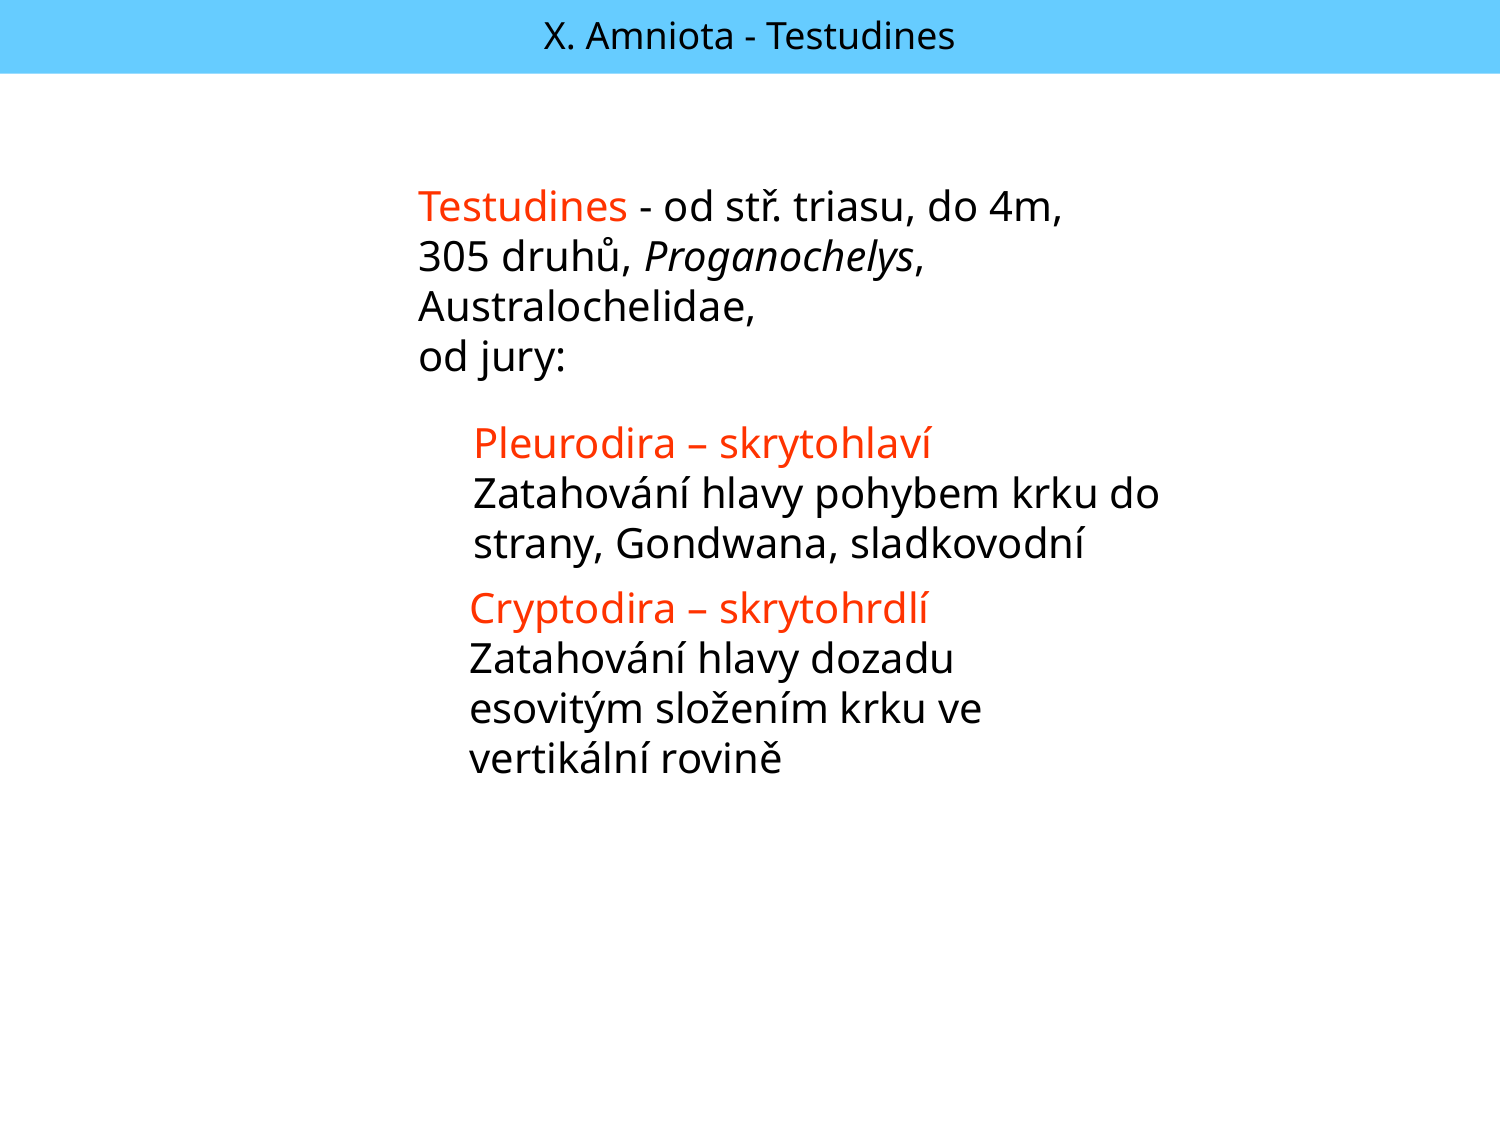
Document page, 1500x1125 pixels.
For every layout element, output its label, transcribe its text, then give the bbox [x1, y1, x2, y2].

text_box X. Amniota - Testudines [0, 0, 1500, 74]
text_box Testudines - od stř. triasu, do 4m, 305 druhů, Proganochelys, Australochelidae, od jury: [403, 172, 1093, 388]
text_box Pleurodira – skrytohlaví Zatahování hlavy pohybem krku do strany, Gondwana, sladkovodní [458, 409, 1223, 574]
text_box Cryptodira – skrytohrdlí Zatahování hlavy dozadu esovitým složením krku ve vertikální rovině [454, 574, 1143, 790]
